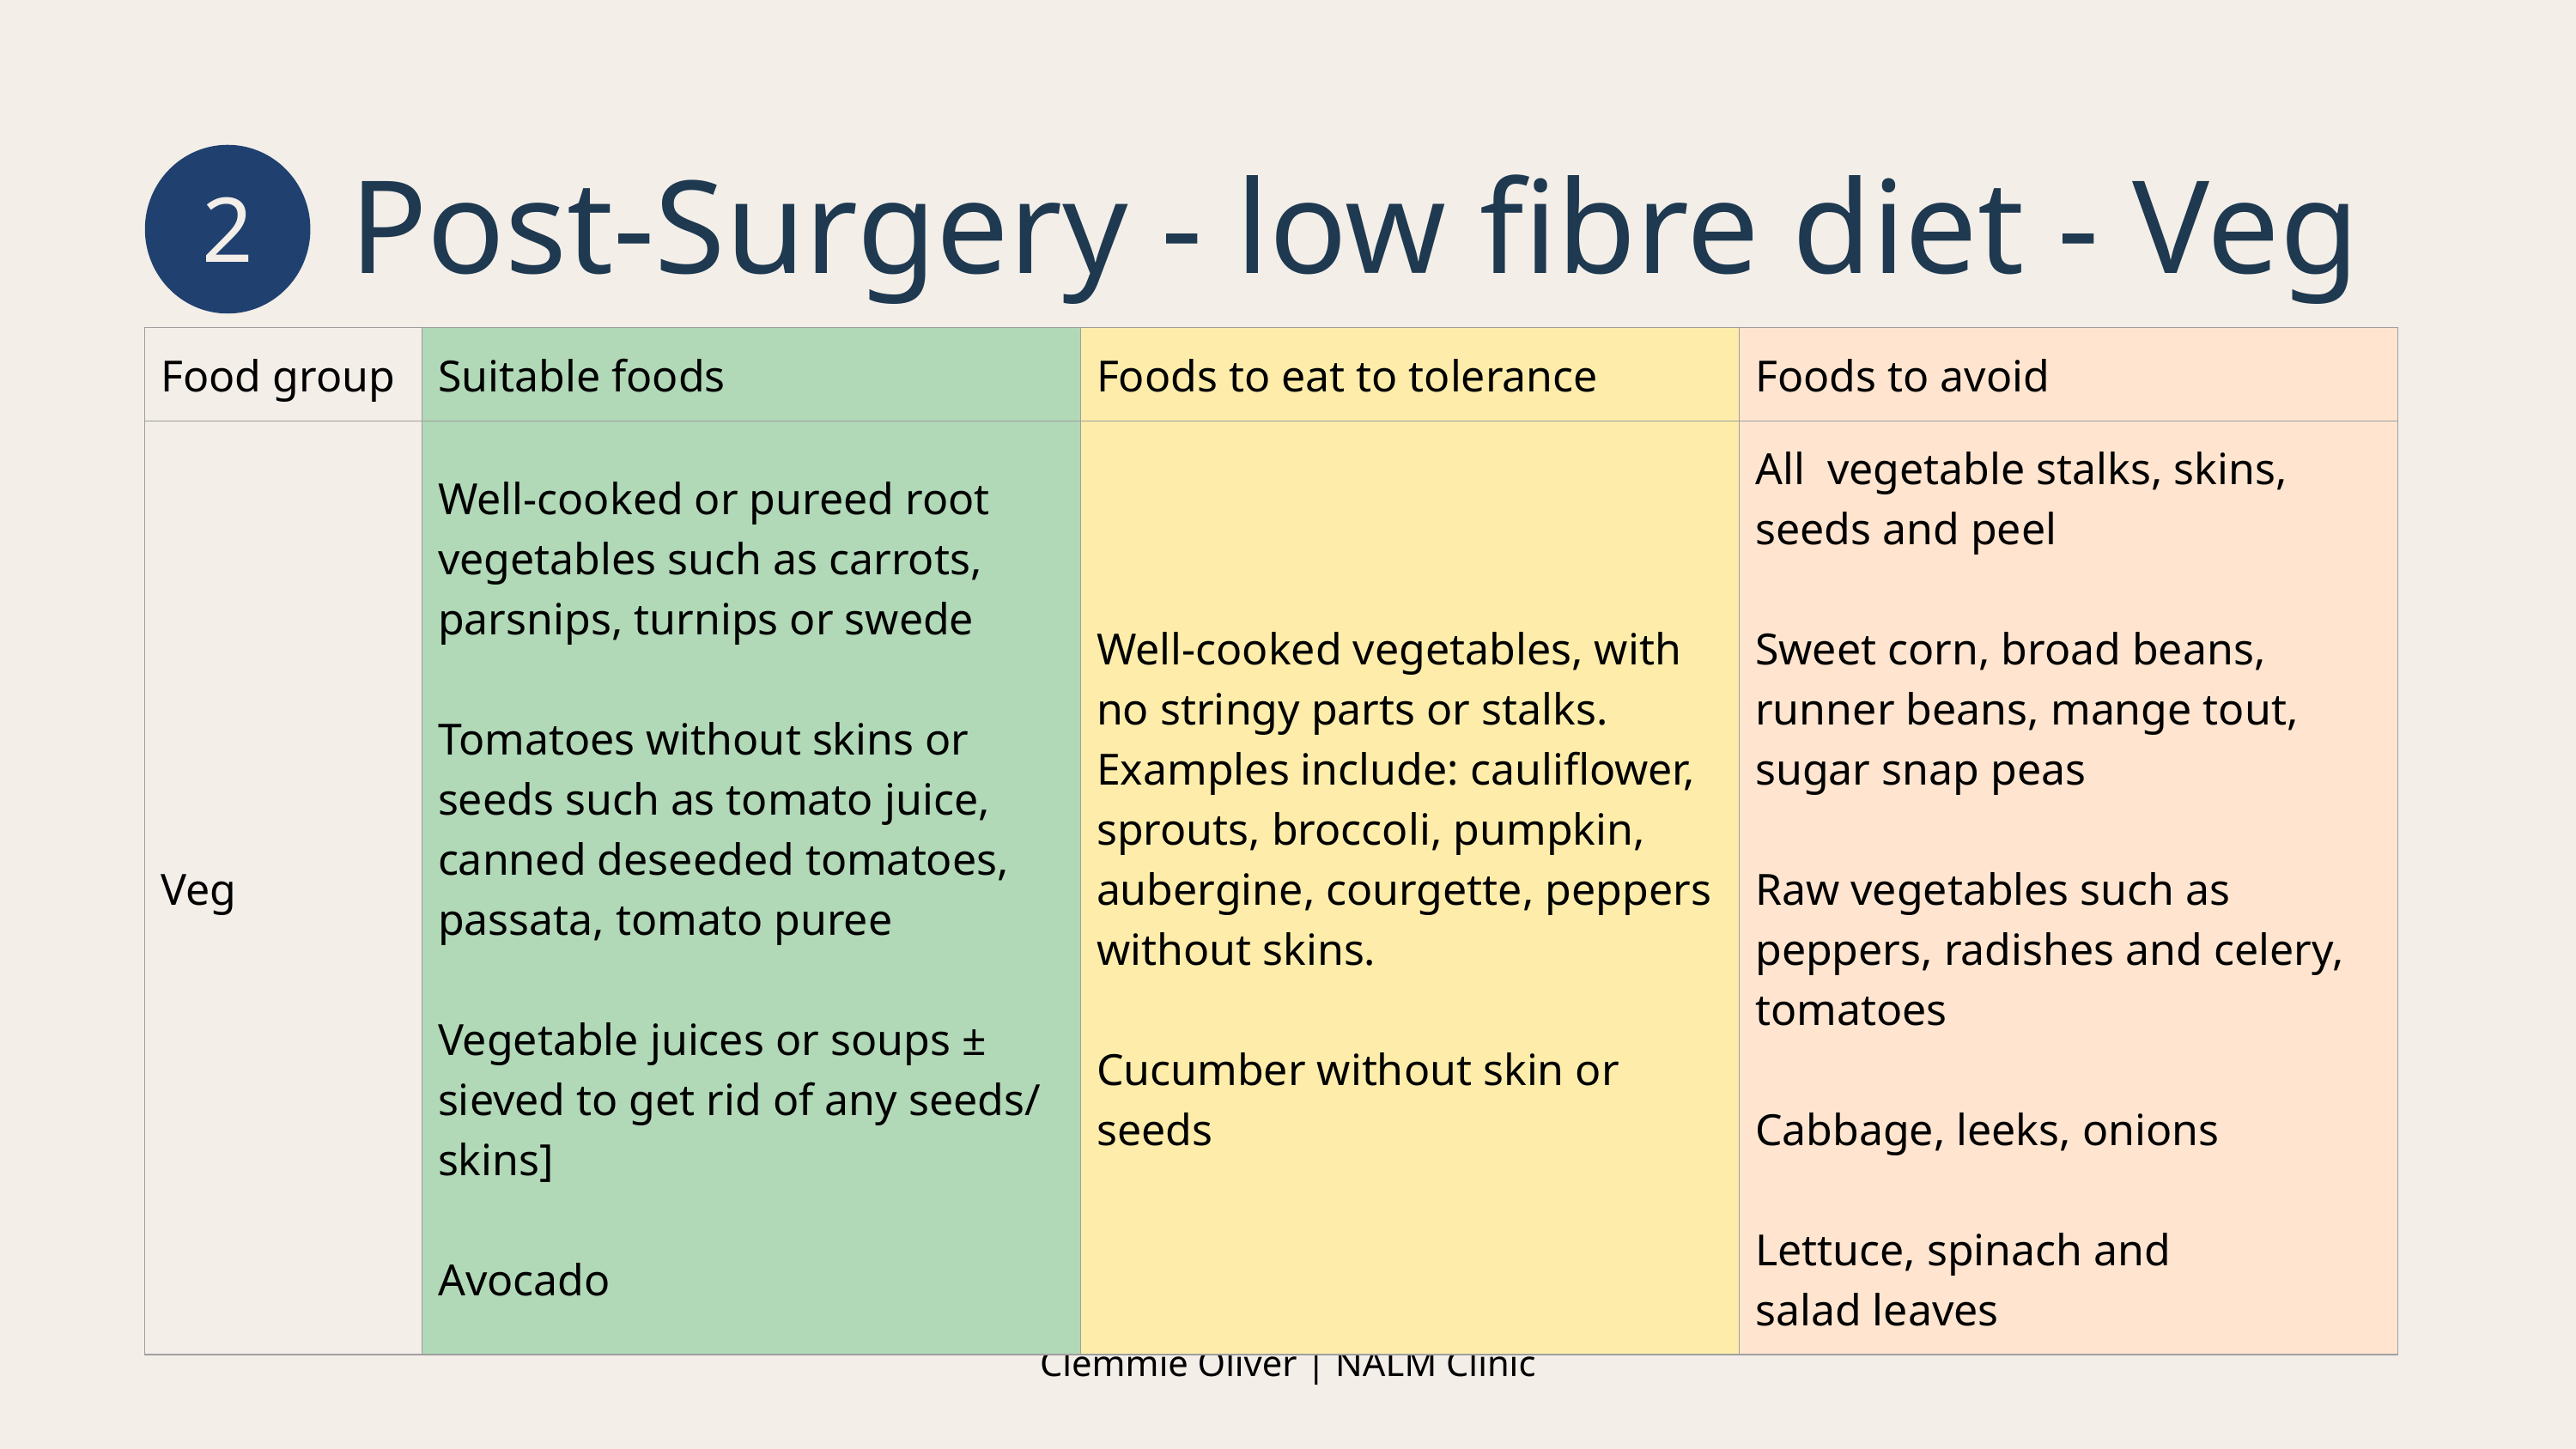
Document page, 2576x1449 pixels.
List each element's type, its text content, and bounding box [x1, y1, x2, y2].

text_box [144, 144, 311, 314]
text_box Post-Surgery - low fibre diet - Veg [349, 144, 2398, 300]
table_cell Well-cooked or pureed root vegetables such as carrots, parsnips, turnips or swede Tomatoes without skins or seeds such as tomato juice, canned deseeded tomatoes, passata, tomato puree Vegetable juices or soups ± sieved to get rid of any seeds/ skins] Avocado [422, 421, 1080, 1354]
table_cell Veg [145, 421, 422, 1354]
table_cell All vegetable stalks, skins, seeds and peel Sweet corn, broad beans, runner beans, mange tout, sugar snap peas Raw vegetables such as peppers, radishes and celery, tomatoes Cabbage, leeks, onions Lettuce, spinach and salad leaves [1740, 421, 2397, 1354]
table_header Foods to eat to tolerance [1081, 328, 1739, 421]
table_cell Well-cooked vegetables, with no stringy parts or stalks. Examples include: cauliflower, sprouts, broccoli, pumpkin, aubergine, courgette, peppers without skins. Cucumber without skin or seeds [1081, 421, 1739, 1354]
text_box Clemmie Oliver | NALM Clinic [622, 1355, 1954, 1384]
table_header Suitable foods [422, 328, 1080, 421]
table_header Food group [145, 328, 422, 421]
table_header Foods to avoid [1740, 328, 2397, 421]
